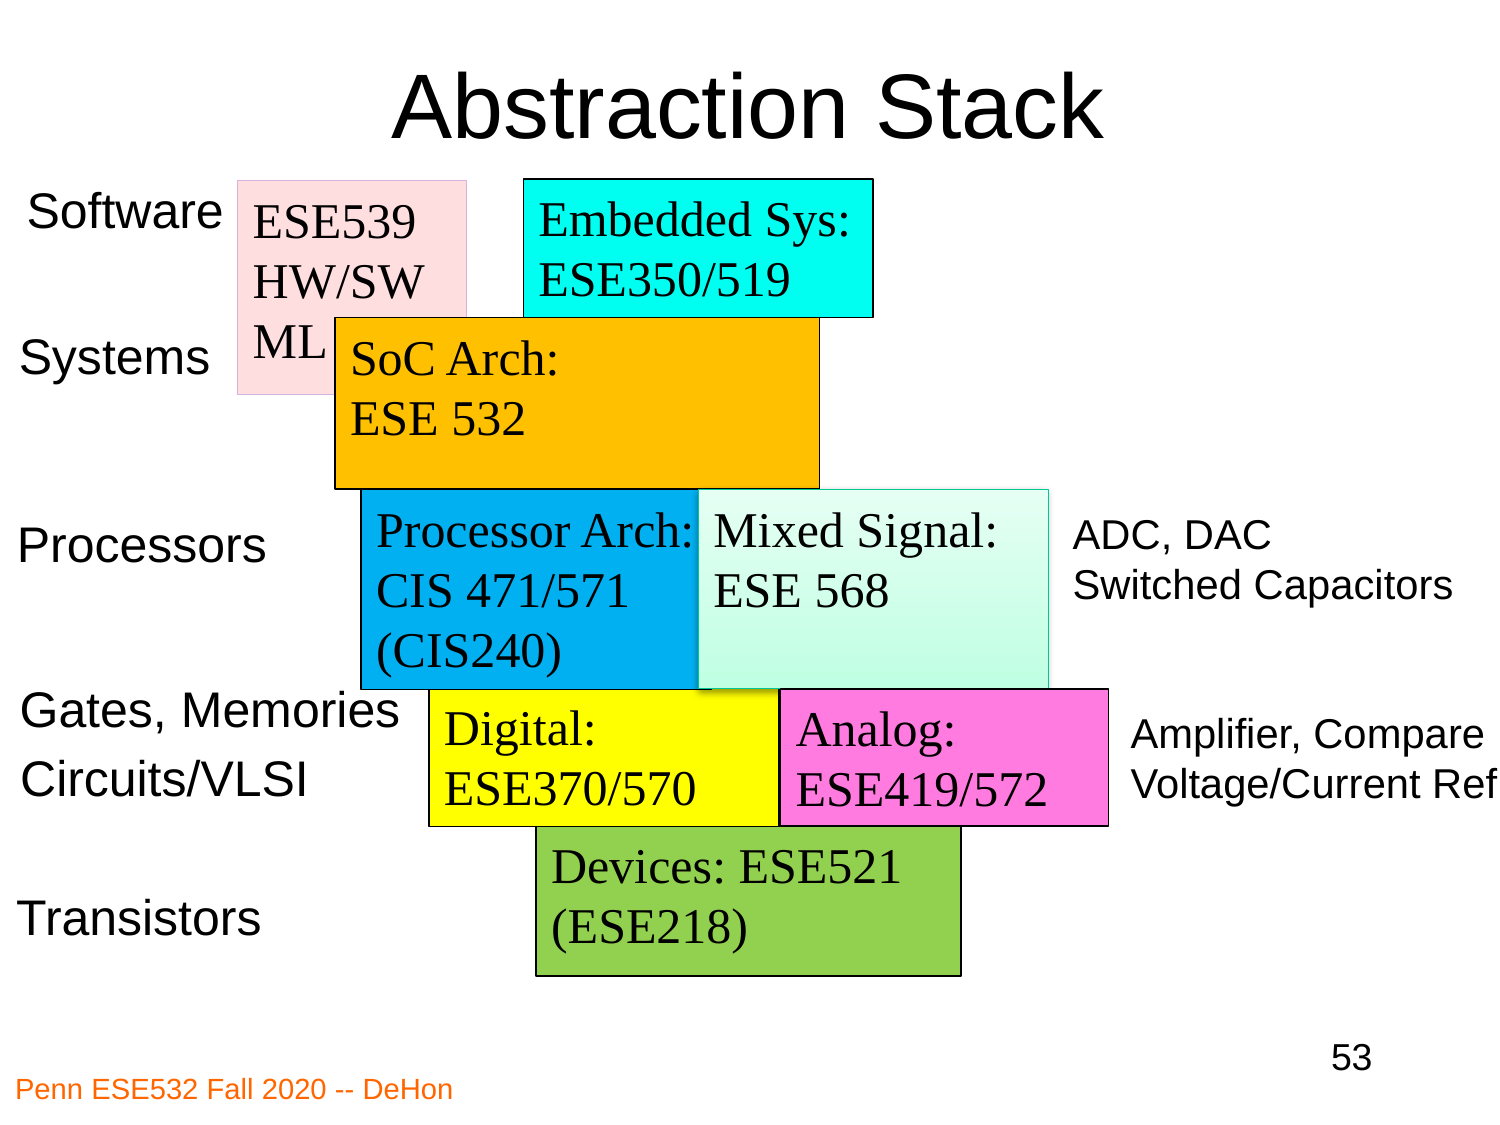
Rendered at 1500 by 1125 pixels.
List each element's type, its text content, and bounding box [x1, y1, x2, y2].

text_box Processor Arch: CIS 471/571 (CIS240) [361, 490, 693, 690]
title Abstraction Stack [110, 7, 1387, 196]
slide_number 53 [1074, 1024, 1388, 1101]
text_box Systems [4, 317, 226, 393]
text_box Processors [2, 505, 282, 581]
text_box Circuits/VLSI [5, 745, 324, 815]
text_box Digital: ESE370/570 [429, 690, 775, 827]
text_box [698, 489, 1471, 689]
text_box ESE539 HW/SW ML [237, 196, 467, 395]
text_box Embedded Sys: ESE350/519 [523, 179, 874, 318]
text_box SoC Arch: ESE 532 [334, 317, 820, 490]
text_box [780, 688, 1500, 827]
text_box Gates, Memories [4, 670, 416, 745]
text_box Software [11, 170, 239, 246]
text_box Transistors [1, 877, 277, 953]
text_box Devices: ESE521 (ESE218) [536, 827, 962, 977]
slide_number Penn ESE532 Fall 2020 -- DeHon [0, 1062, 613, 1125]
